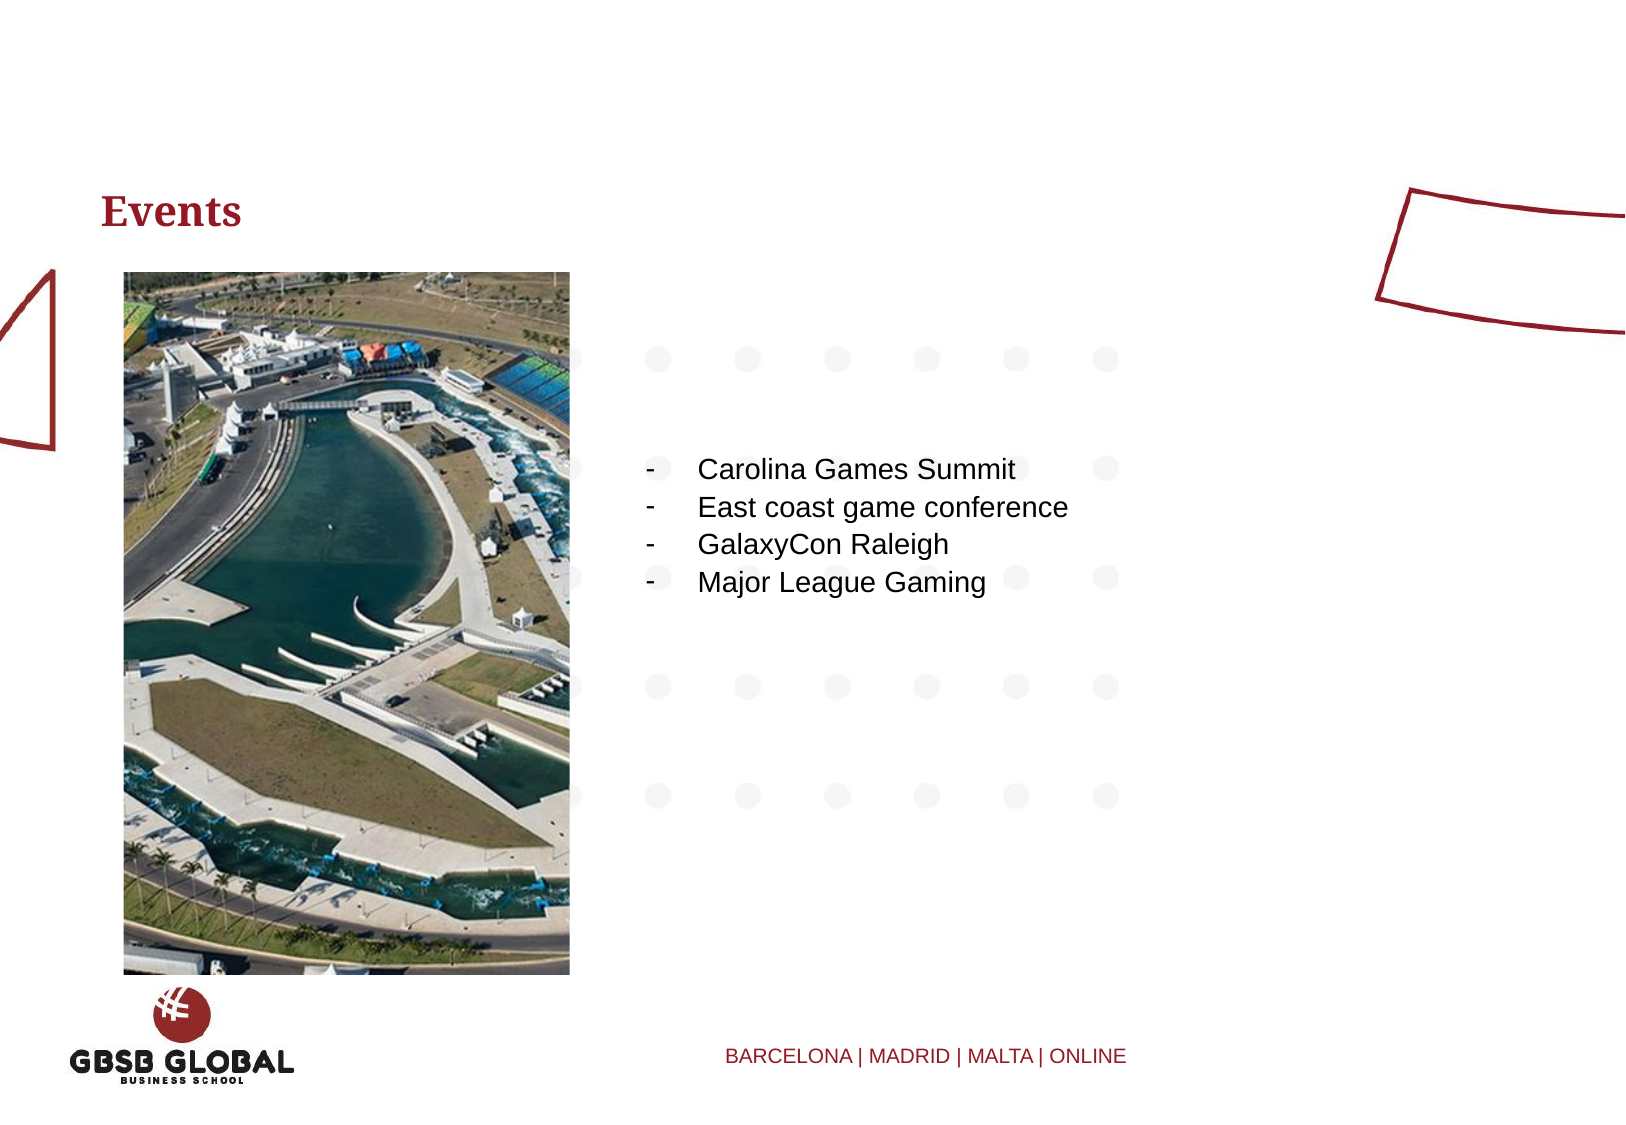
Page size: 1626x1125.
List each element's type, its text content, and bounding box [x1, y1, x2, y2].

picture [0, 0, 1626, 1125]
text_box Events [85, 177, 1458, 313]
text_box Carolina Games Summit East coast game conference GalaxyCon Raleigh Major League Gaming [607, 440, 1458, 768]
